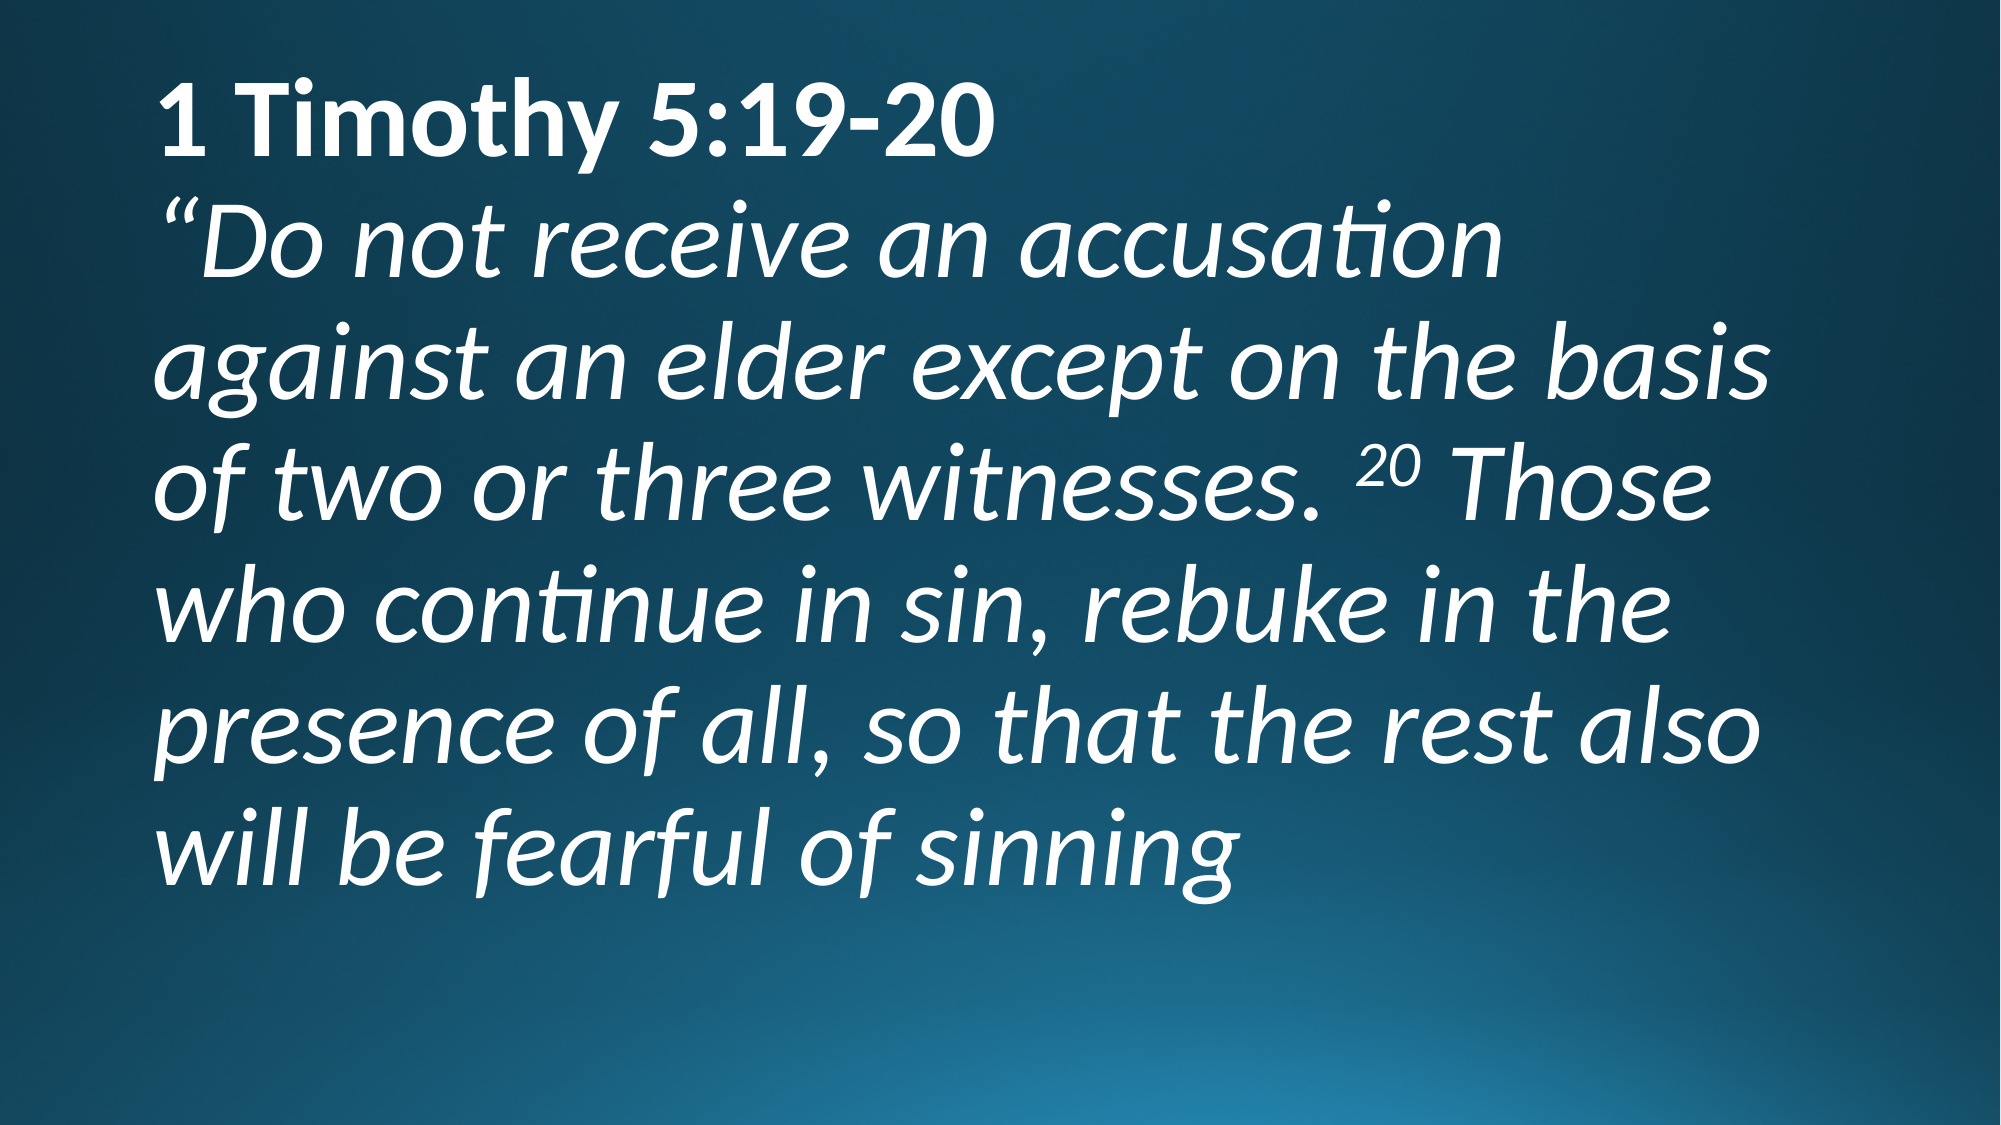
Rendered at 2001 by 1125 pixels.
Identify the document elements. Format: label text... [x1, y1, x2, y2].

picture [0, 0, 2001, 1125]
title 1 Timothy 5:19-20 “Do not receive an accusation against an elder except on the basis of two or three witnesses. 20 Those who continue in sin, rebuke in the presence of all, so that the rest also will be fearful of sinning [137, 59, 1863, 909]
